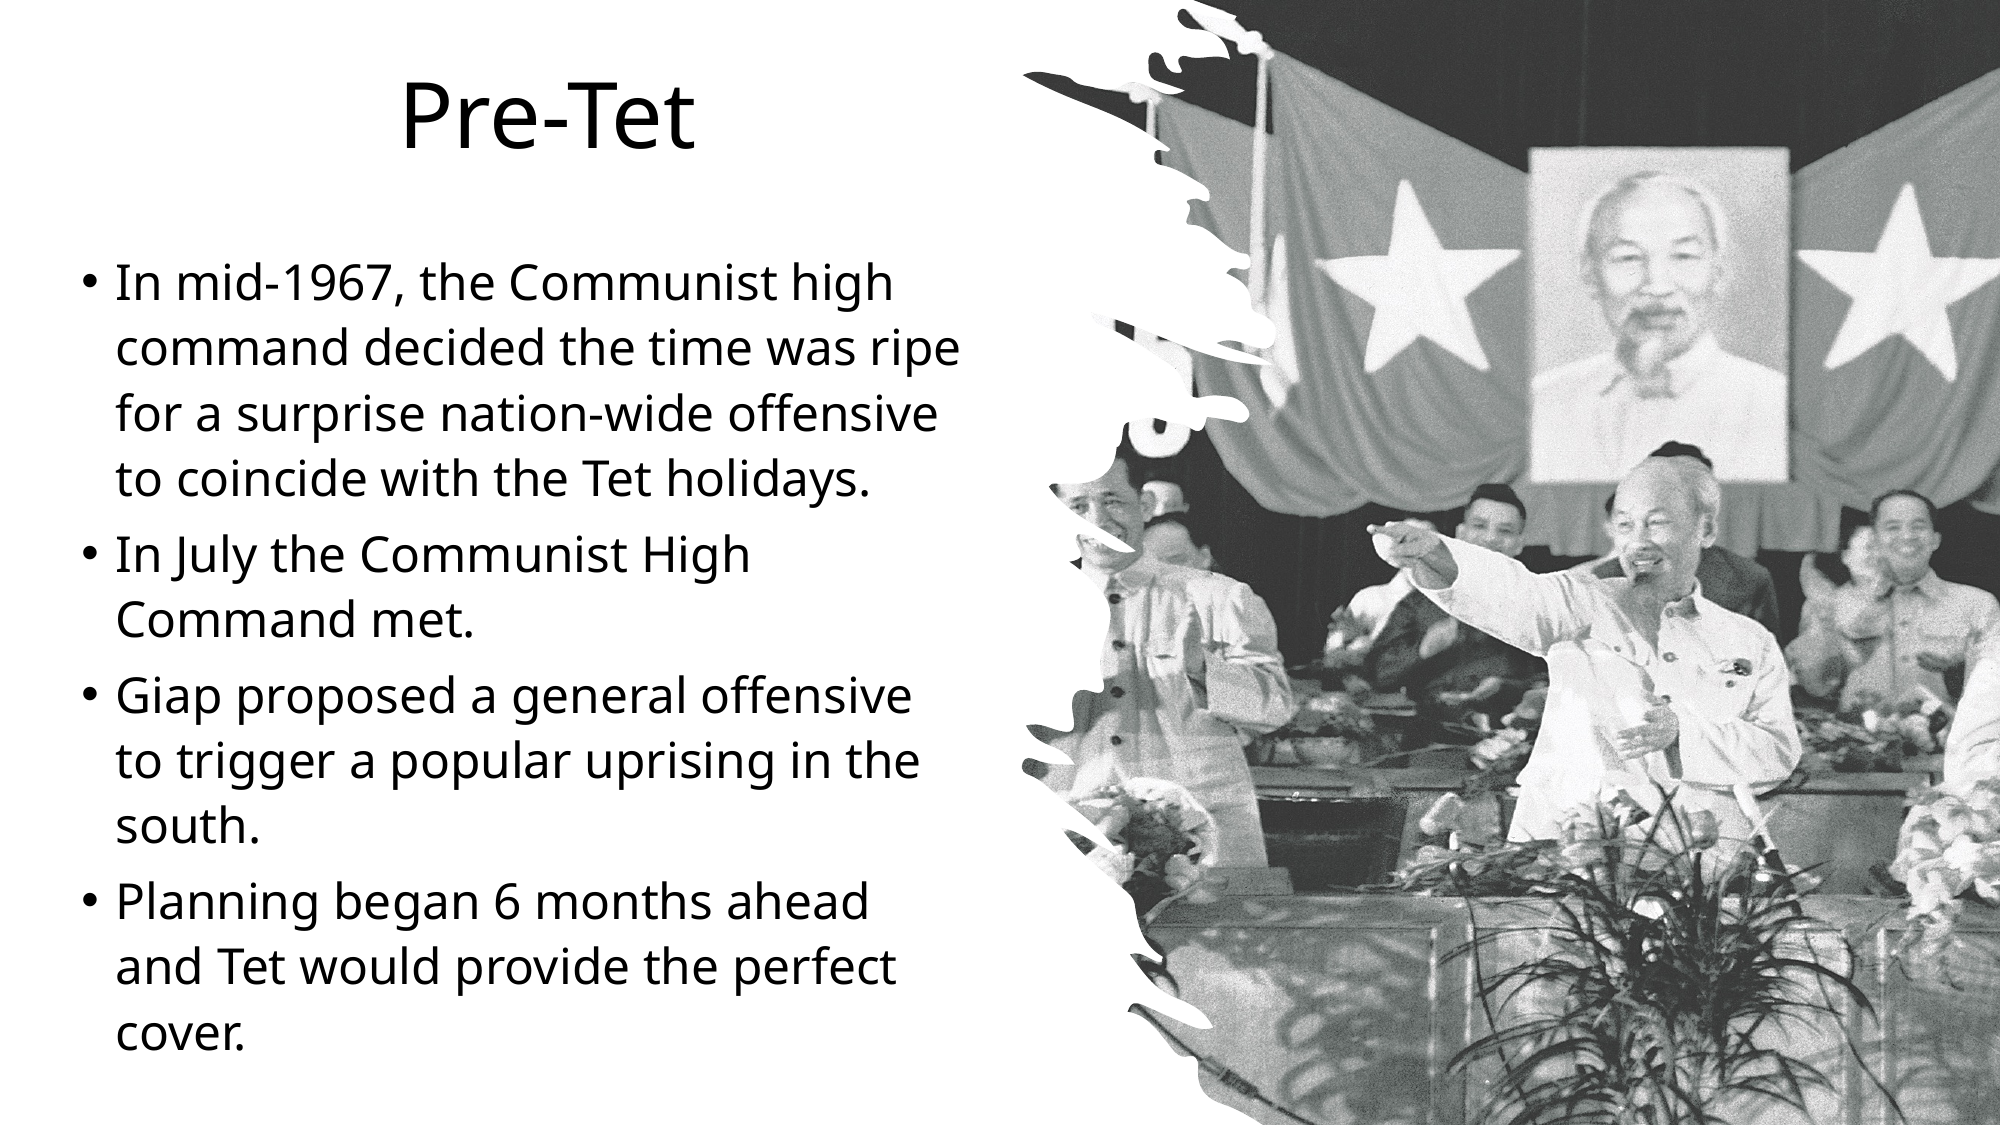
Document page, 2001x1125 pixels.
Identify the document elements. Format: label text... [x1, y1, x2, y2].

text_box [0, 0, 1021, 1125]
picture [1021, 0, 2000, 1125]
list In mid-1967, the Communist high command decided the time was ripe for a surprise nation-wide offensive to coincide with the Tet holidays. In July the Communist High Command met. Giap proposed a general offensive to trigger a popular uprising in the south. Planning began 6 months ahead and Tet would provide the perfect cover. [66, 237, 979, 1079]
title Pre-Tet [116, 46, 979, 192]
